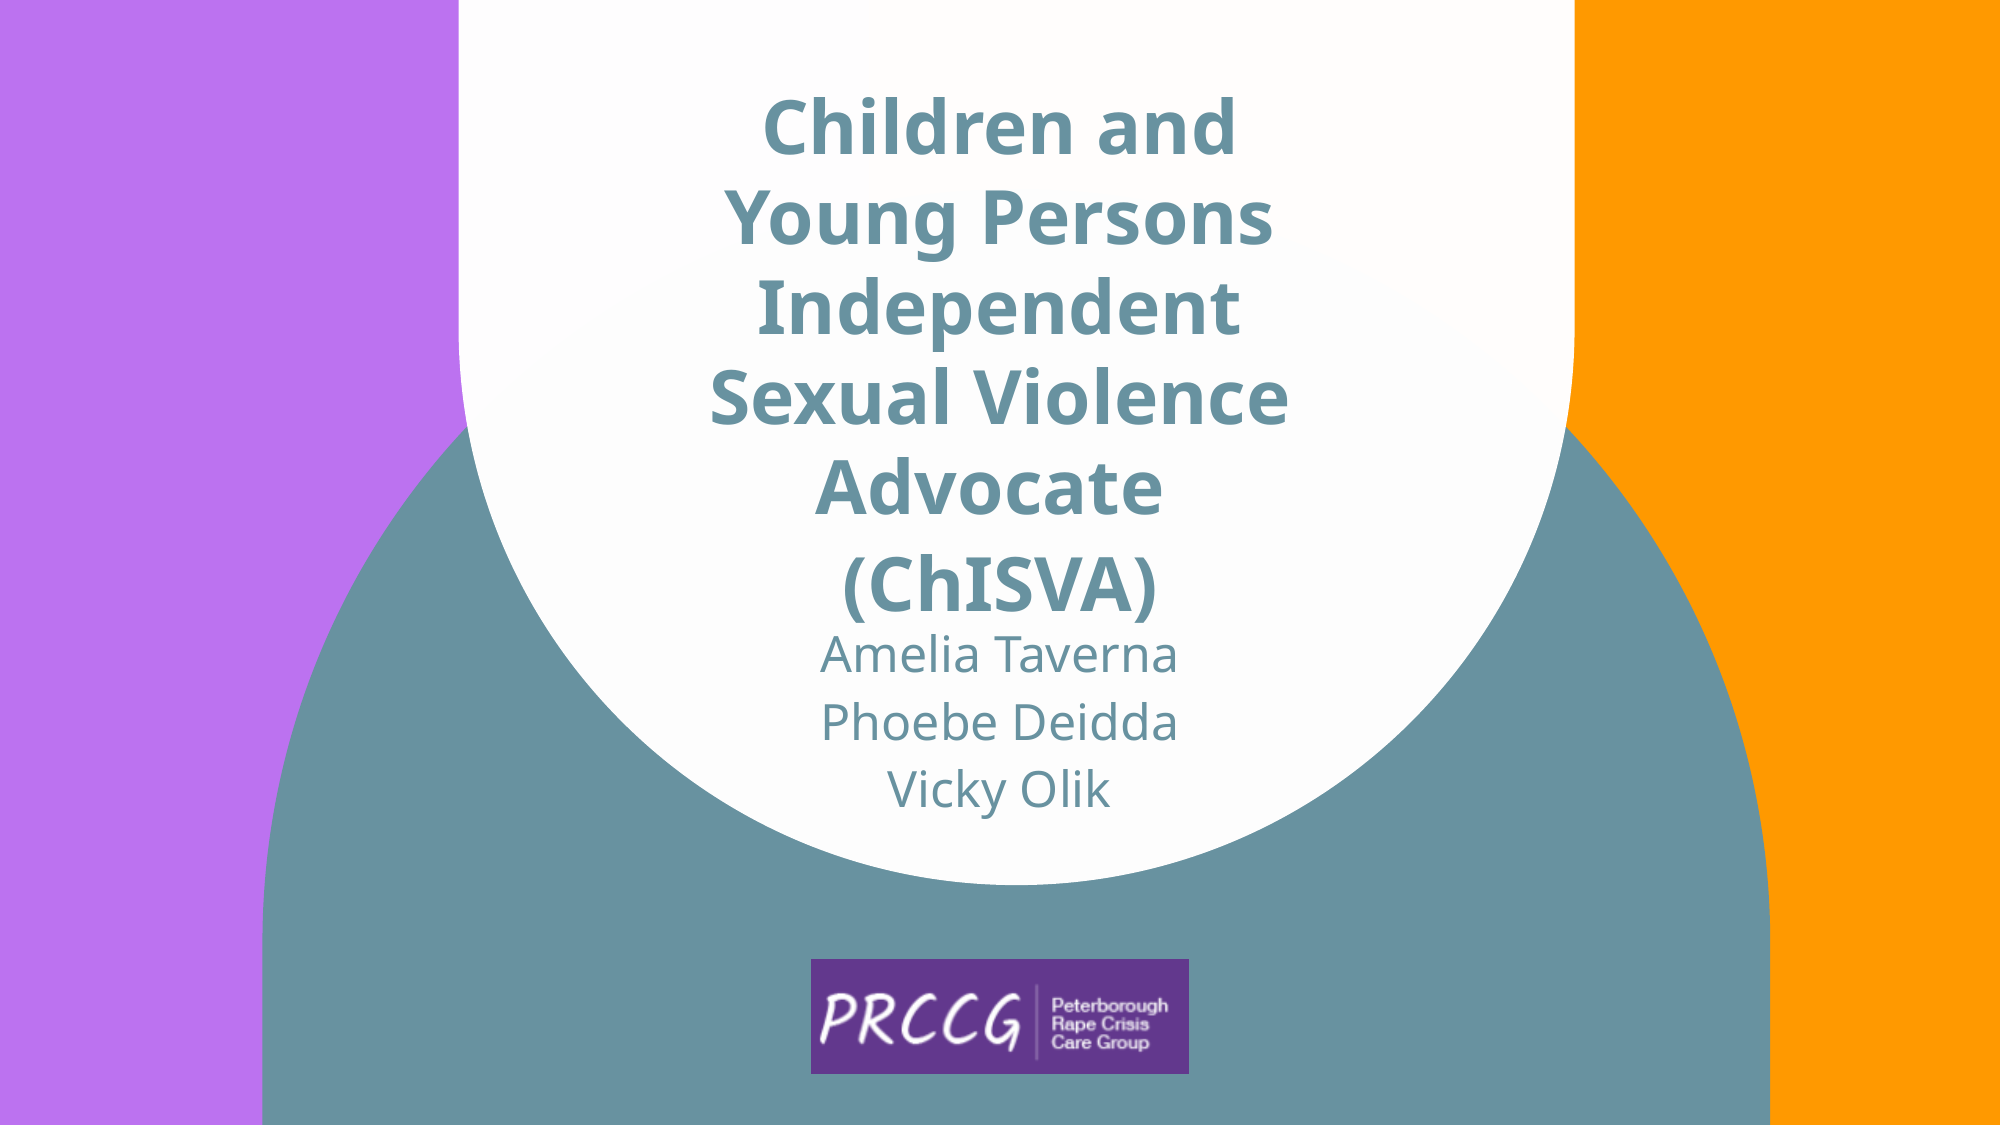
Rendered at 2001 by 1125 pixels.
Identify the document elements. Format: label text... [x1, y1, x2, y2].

picture [811, 959, 1189, 1074]
text_box Children and Young Persons Independent Sexual Violence Advocate (ChISVA) [645, 79, 1355, 224]
subtitle Amelia Taverna Phoebe Deidda Vicky Olik [713, 622, 1287, 767]
